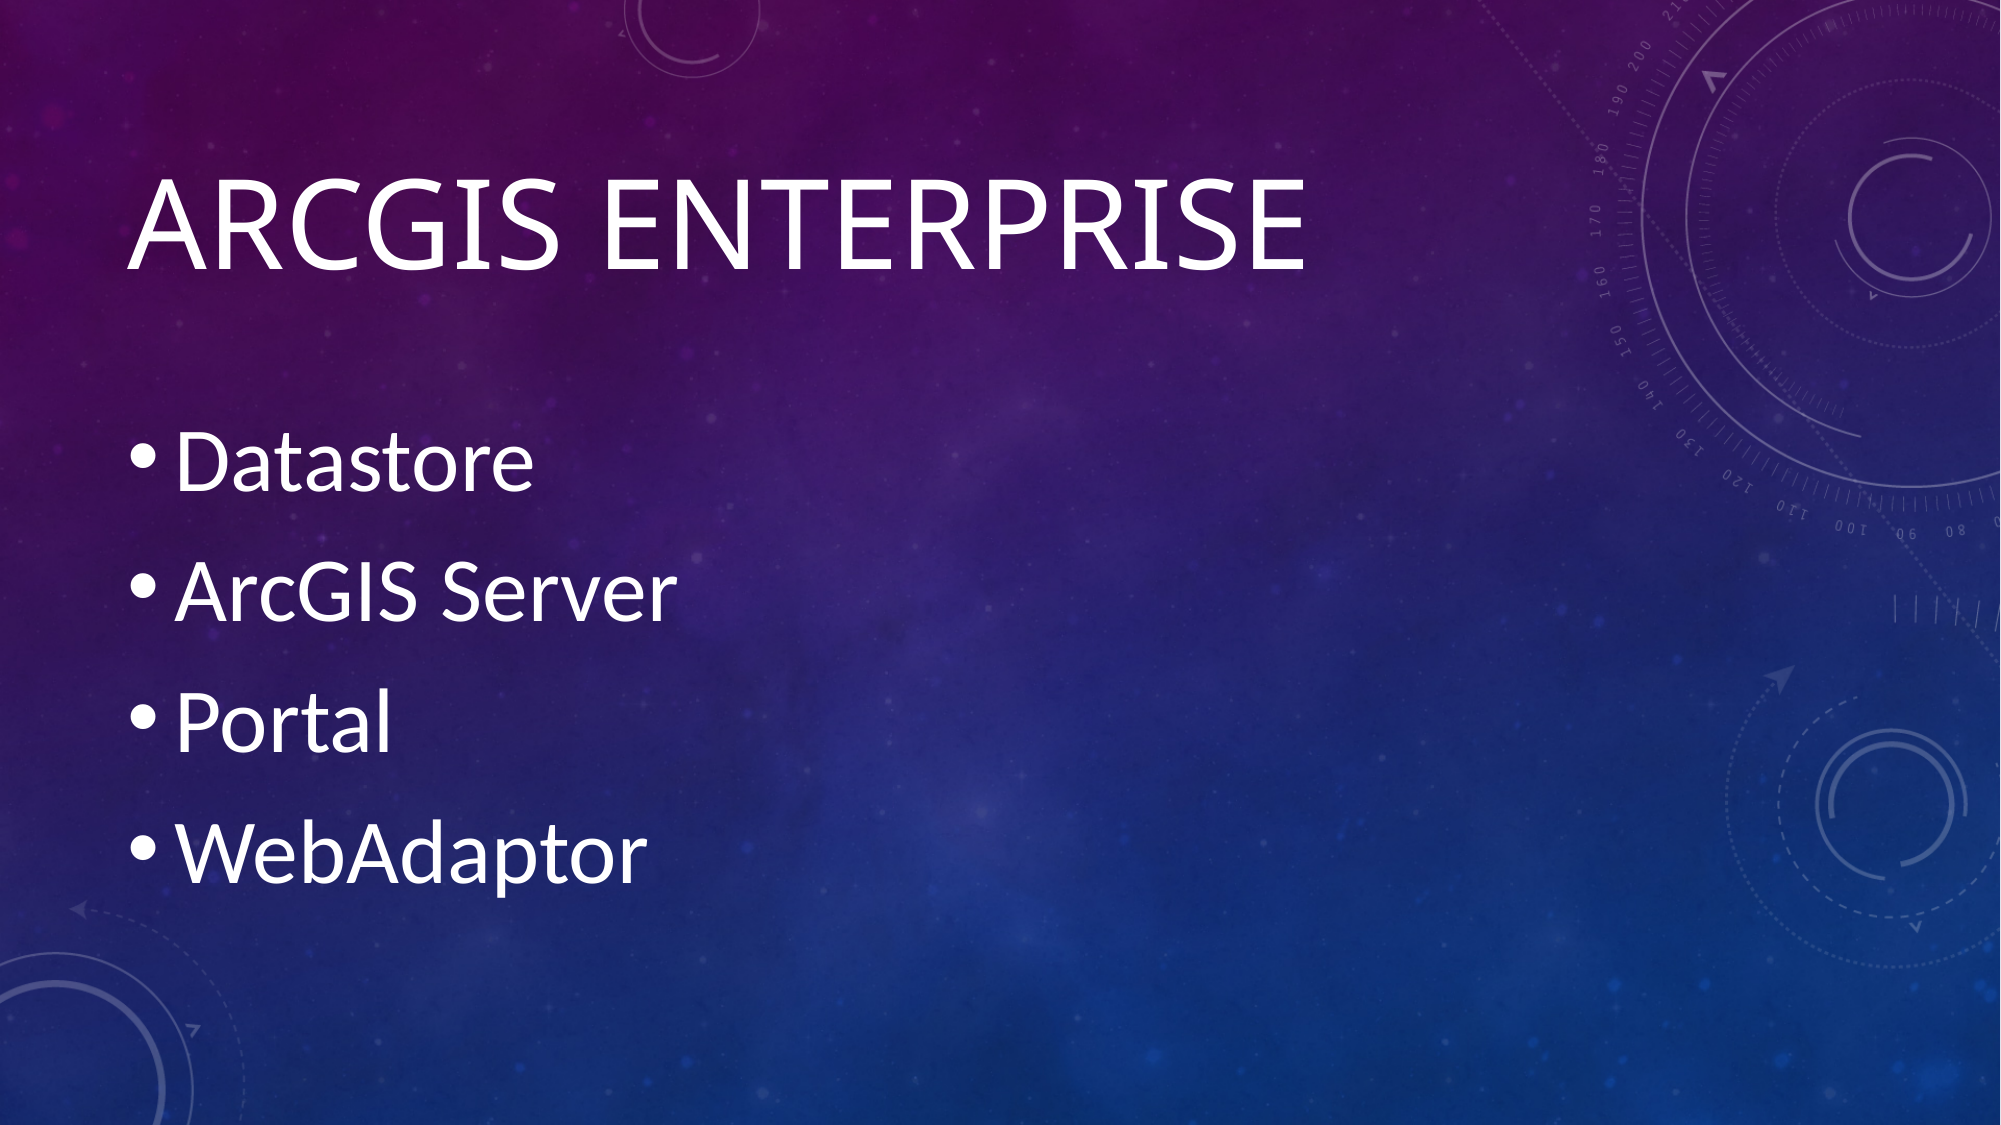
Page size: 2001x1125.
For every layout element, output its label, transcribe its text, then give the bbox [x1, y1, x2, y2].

list Datastore ArcGIS Server Portal WebAdaptor [112, 351, 1775, 950]
picture [0, 0, 2001, 1125]
title Arcgis enterprise [112, 99, 1775, 339]
